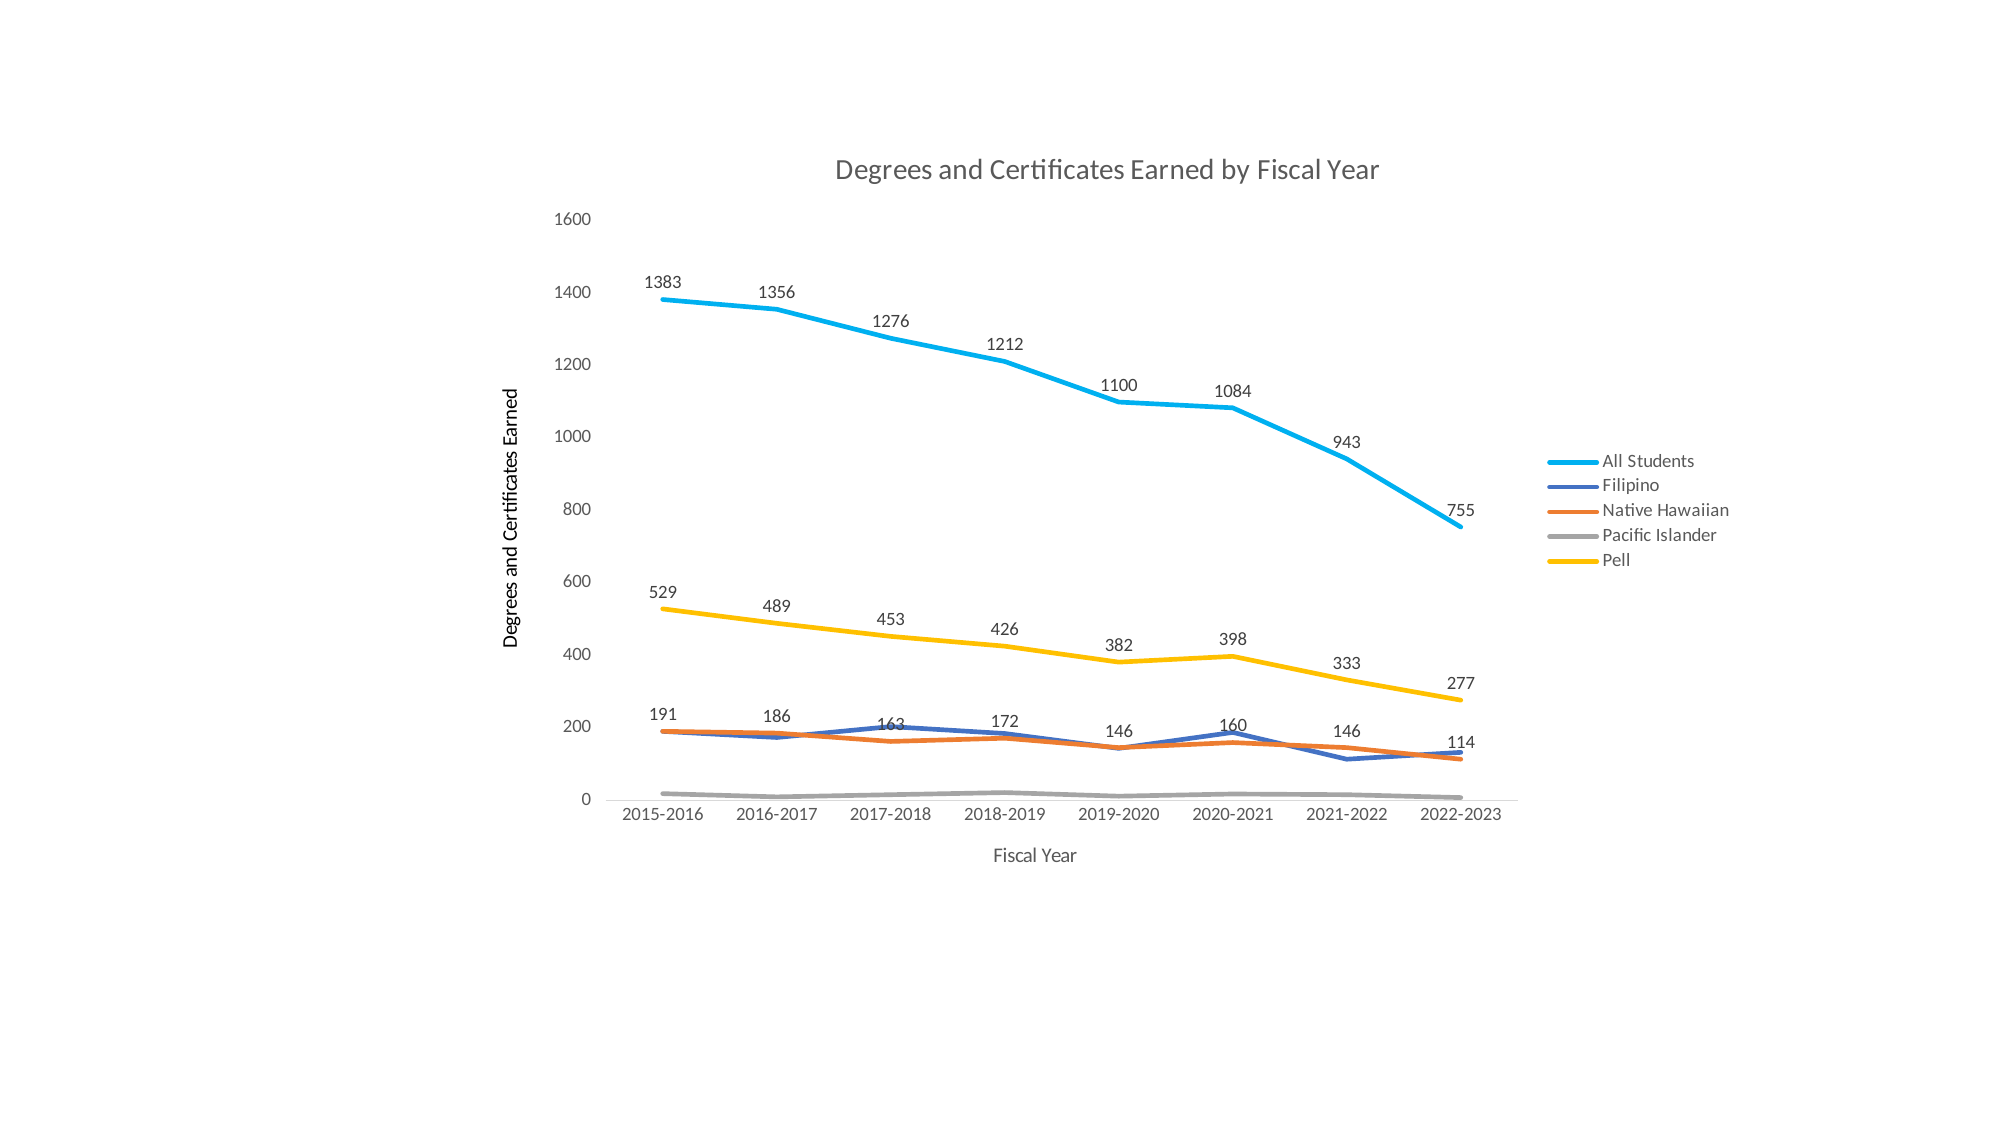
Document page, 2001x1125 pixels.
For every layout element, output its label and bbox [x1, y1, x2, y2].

chart [468, 125, 1748, 899]
